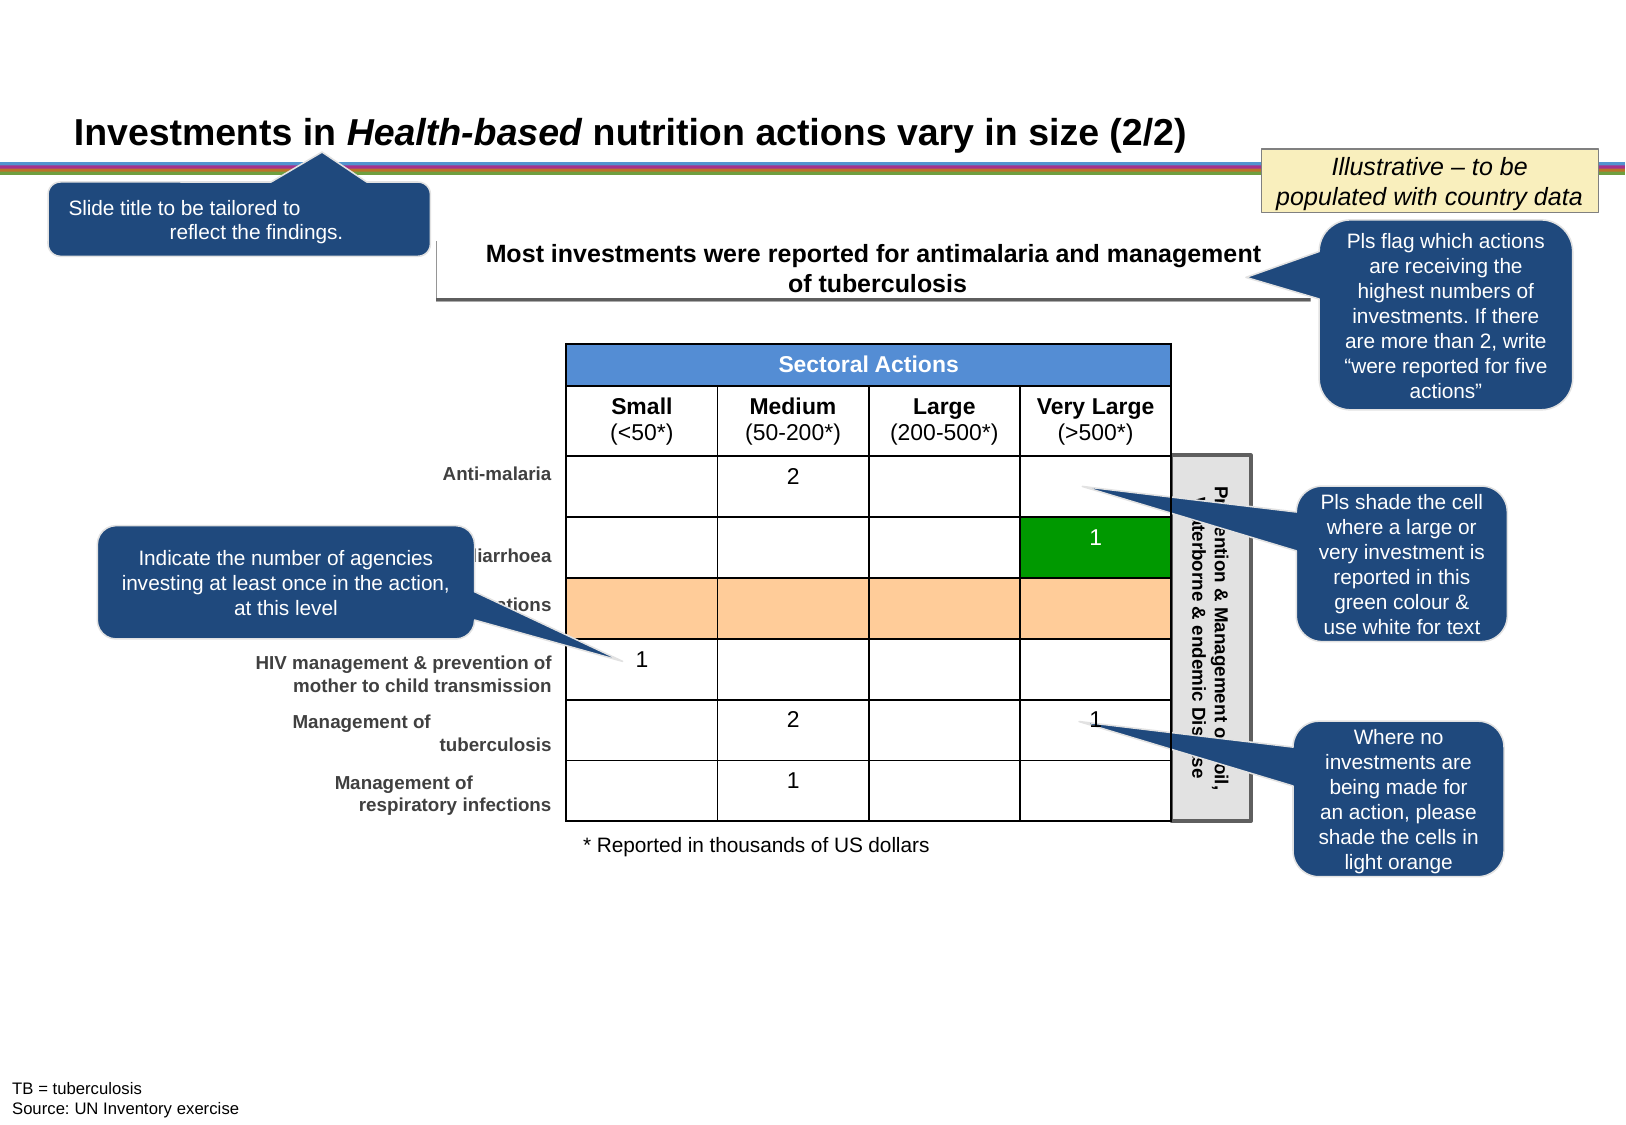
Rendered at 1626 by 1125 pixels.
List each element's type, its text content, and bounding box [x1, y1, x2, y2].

table_cell 1 [1021, 518, 1170, 577]
text_box TB = tuberculosis Source: UN Inventory exercise [0, 1070, 1077, 1125]
text_box Prevention & Management of Soil, Waterborne & endemic Disease [1172, 453, 1253, 504]
text_box Prevention & Management of Soil, Waterborne & endemic Disease [1172, 516, 1253, 740]
text_box Anti-malaria [237, 454, 565, 492]
table_cell 1 [567, 640, 717, 699]
text_box Pls flag which actions are receiving the highest numbers of investments. If there are more than 2, write “were reported for five actions” [1243, 217, 1575, 412]
table_cell [1021, 457, 1170, 516]
table_cell [718, 579, 868, 638]
text_box Indicate the number of agencies investing at least once in the action, at this level [95, 523, 625, 664]
text_box Management of tuberculosis [234, 702, 565, 763]
text_box Vaccinations [477, 585, 565, 623]
table_cell [1021, 761, 1170, 820]
text_box Illustrative – to be populated with country data [1259, 147, 1601, 215]
table_cell 2 [718, 457, 868, 516]
table_cell 1 [1021, 701, 1170, 760]
table_cell [870, 761, 1019, 820]
table_cell Large (200-500*) [870, 387, 1019, 455]
table_cell [567, 457, 717, 516]
text_box * Reported in thousands of US dollars [568, 822, 945, 869]
table_cell [1021, 640, 1170, 699]
table_cell [870, 457, 1019, 516]
table_cell [567, 701, 717, 760]
table_cell [718, 518, 868, 577]
table_cell [870, 701, 1019, 760]
text_box Most investments were reported for antimalaria and management of tuberculosis [436, 237, 1319, 298]
table_cell [567, 579, 717, 638]
table_cell [870, 640, 1019, 699]
table_cell [870, 579, 1019, 638]
text_box Investments in Health-based nutrition actions vary in size (2/2) [73, 100, 1604, 161]
text_box Management of respiratory infections [285, 762, 567, 823]
table_cell [1021, 579, 1170, 638]
table_cell Medium (50-200*) [718, 387, 868, 455]
text_box HIV management & prevention of mother to child transmission [237, 643, 565, 702]
table_cell [567, 761, 717, 820]
text_box Management of diarrhoea [234, 513, 565, 574]
table_header Sectoral Actions [567, 345, 1170, 385]
table_cell Very Large (>500*) [1021, 387, 1170, 455]
table_cell [870, 518, 1019, 577]
text_box Where no investments are being made for an action, please shade the cells in light orange [1172, 719, 1507, 879]
table_cell [718, 640, 868, 699]
table_cell [567, 518, 717, 577]
text_box Slide title to be tailored to reflect the findings. [45, 150, 433, 259]
text_box Pls shade the cell where a large or very investment is reported in this green colour & use white for text [1172, 483, 1510, 644]
table_cell Small (<50*) [567, 387, 717, 455]
text_box Prevention & Management of Soil, Waterborne & endemic Disease [1169, 753, 1253, 823]
table_cell 2 [718, 701, 868, 760]
table_cell 1 [718, 761, 868, 820]
